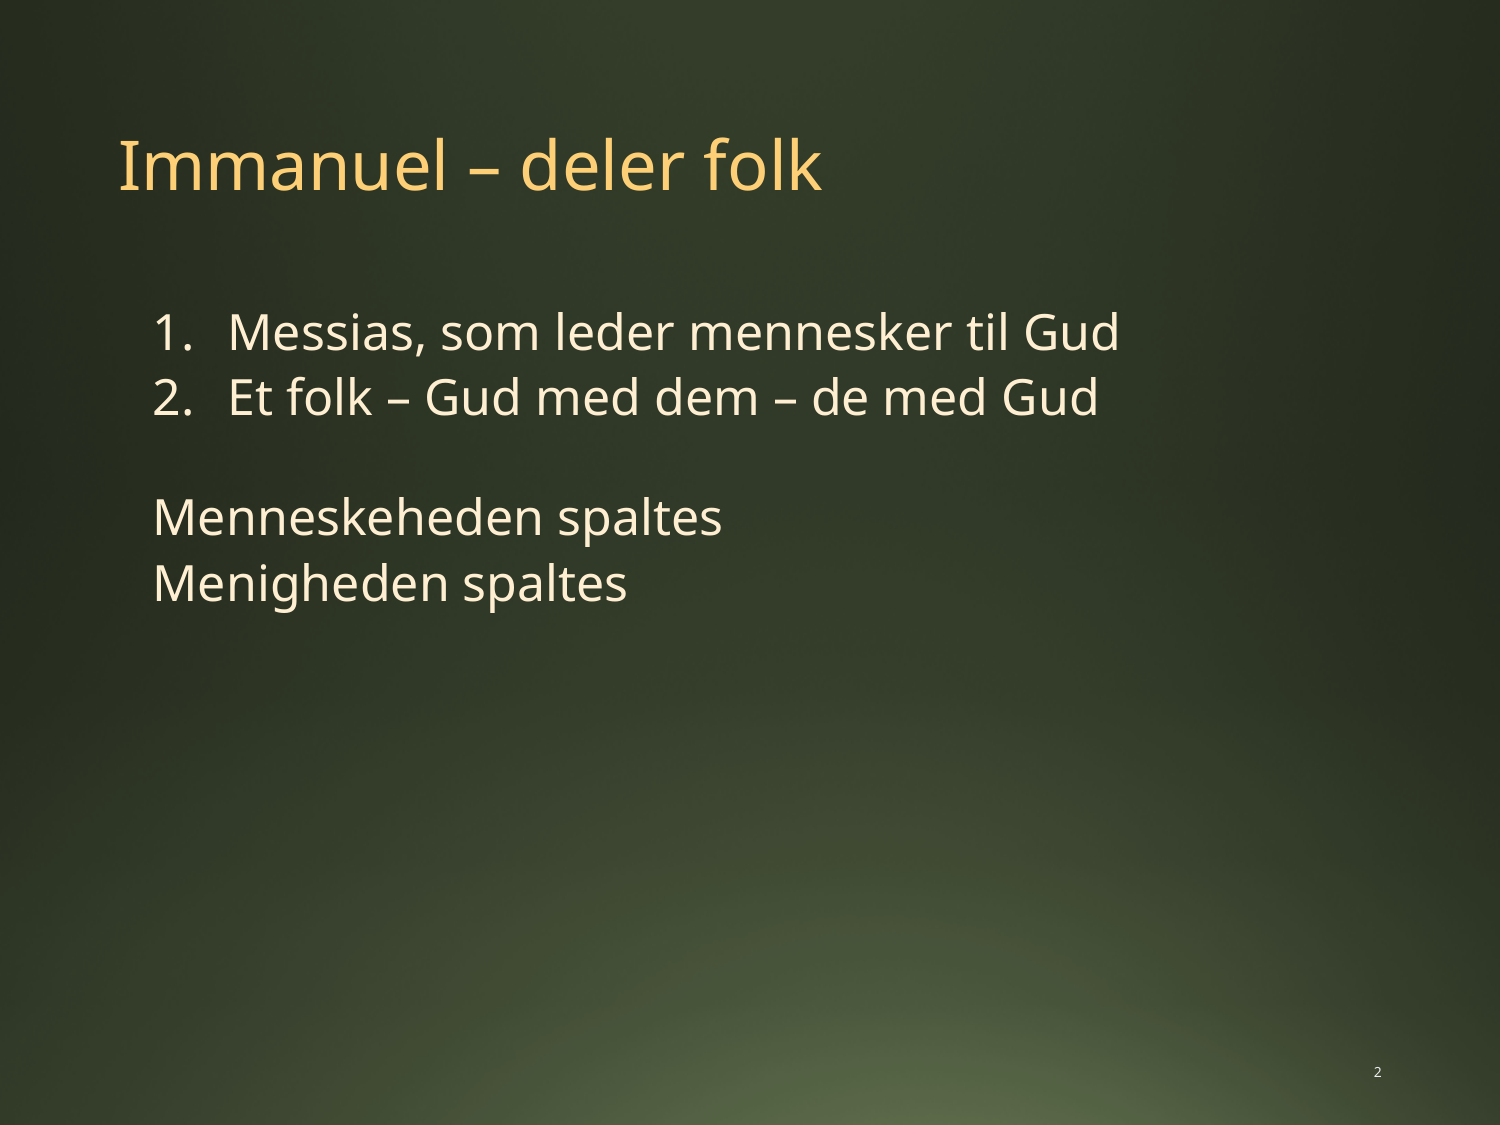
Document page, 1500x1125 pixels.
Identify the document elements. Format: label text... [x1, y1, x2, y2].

title Immanuel – deler folk [103, 59, 1397, 278]
slide_number 2 [1059, 1042, 1397, 1103]
list Messias, som leder mennesker til Gud Et folk – Gud med dem – de med Gud Menneskeheden spaltes Menigheden spaltes [137, 299, 1397, 1014]
